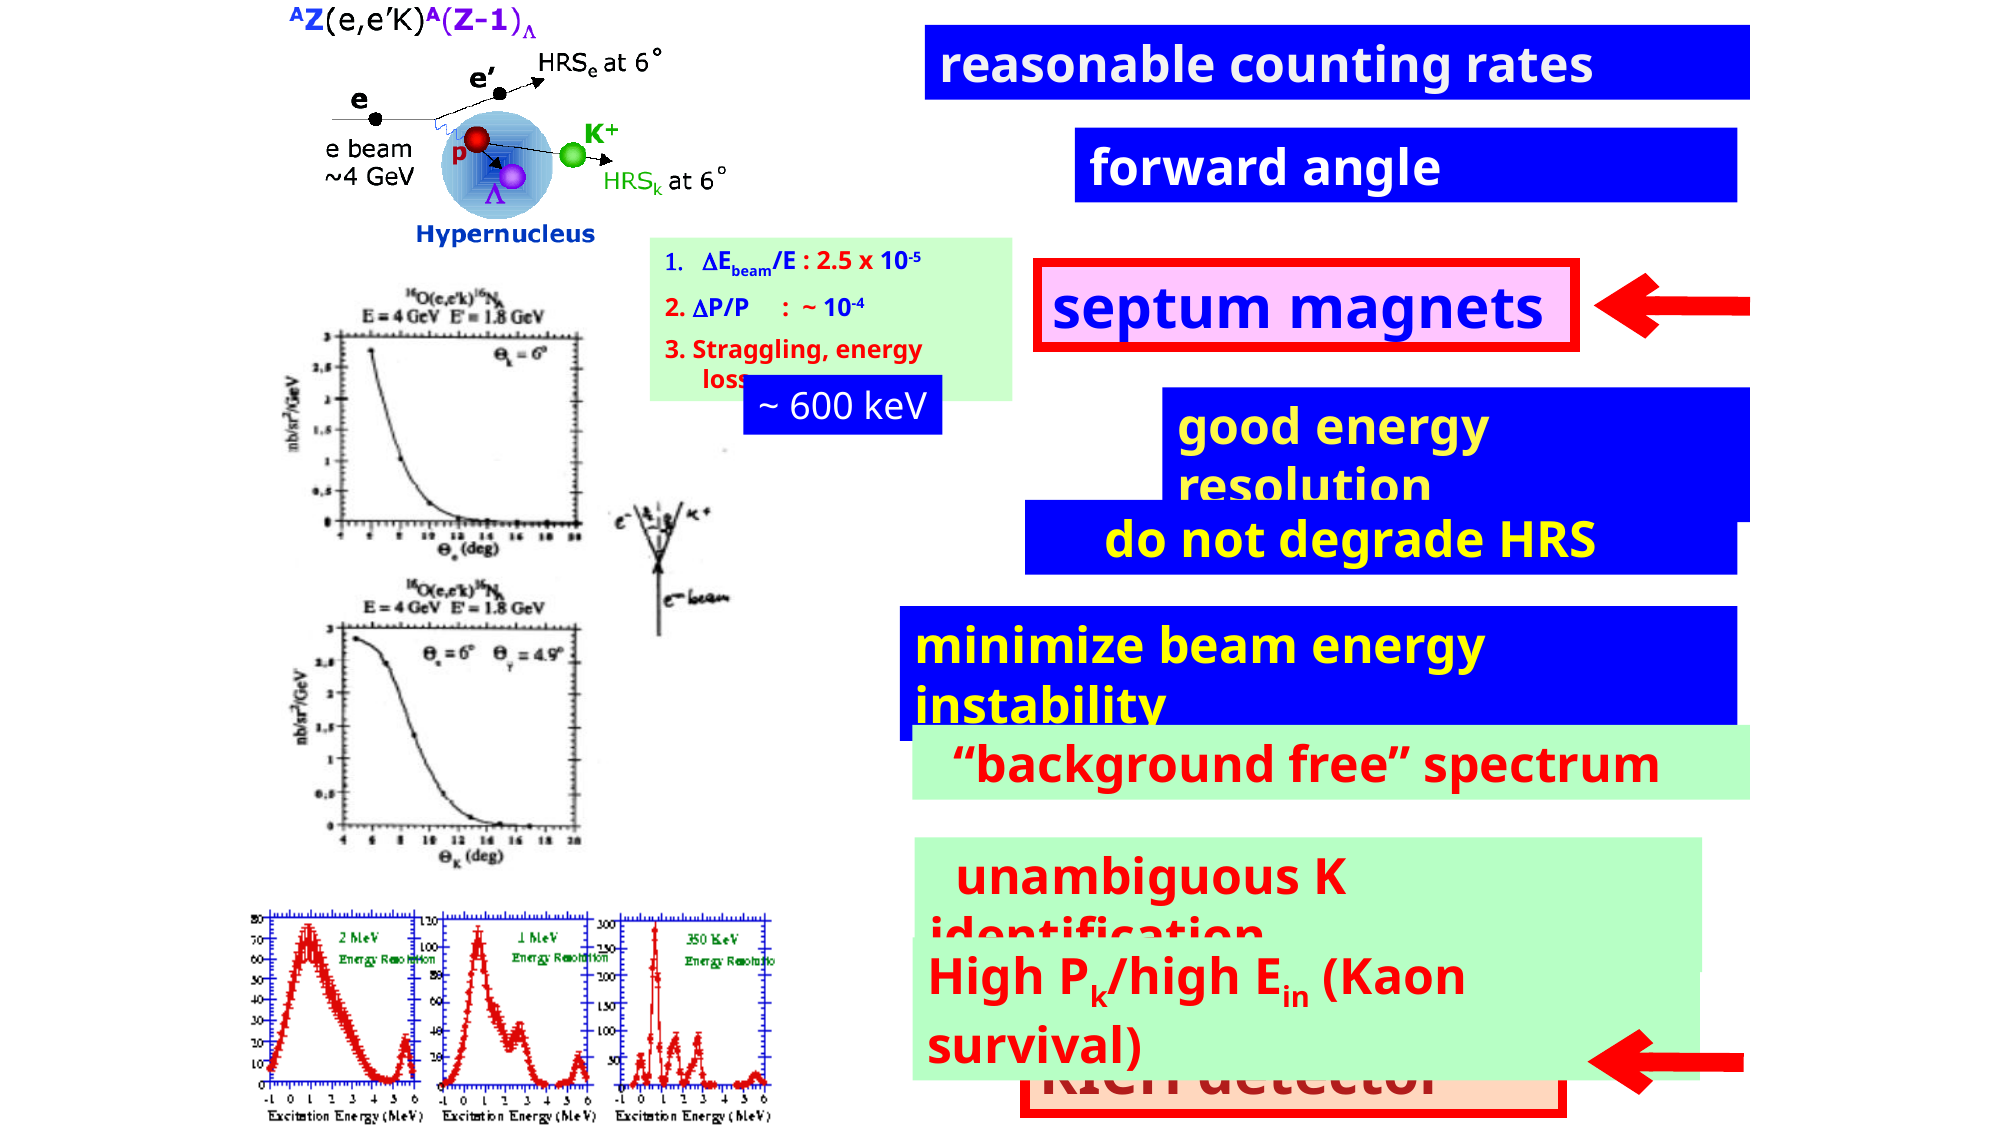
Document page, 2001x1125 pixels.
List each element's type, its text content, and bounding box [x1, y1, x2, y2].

text_box High Pk/high Ein (Kaon survival) [912, 937, 1700, 1081]
text_box unambiguous K identification [914, 837, 1703, 973]
text_box good energy resolution [1162, 387, 1750, 523]
text_box ~ 600 keV [743, 374, 943, 435]
text_box forward angle [1074, 127, 1738, 203]
text_box reasonable counting rates [924, 24, 1750, 100]
text_box “background free” spectrum [912, 724, 1750, 800]
text_box minimize beam energy instability [899, 606, 1738, 741]
text_box do not degrade HRS [1025, 499, 1738, 575]
text_box RICH detector [1024, 1081, 1563, 1114]
text_box septum magnets [1037, 262, 1575, 348]
picture [249, 902, 775, 1125]
text_box DEbeam/E : 2.5 x 10-5 2. DP/P : ~ 10-4 3. Straggling, energy loss… [736, 237, 1013, 402]
picture [274, 0, 738, 875]
